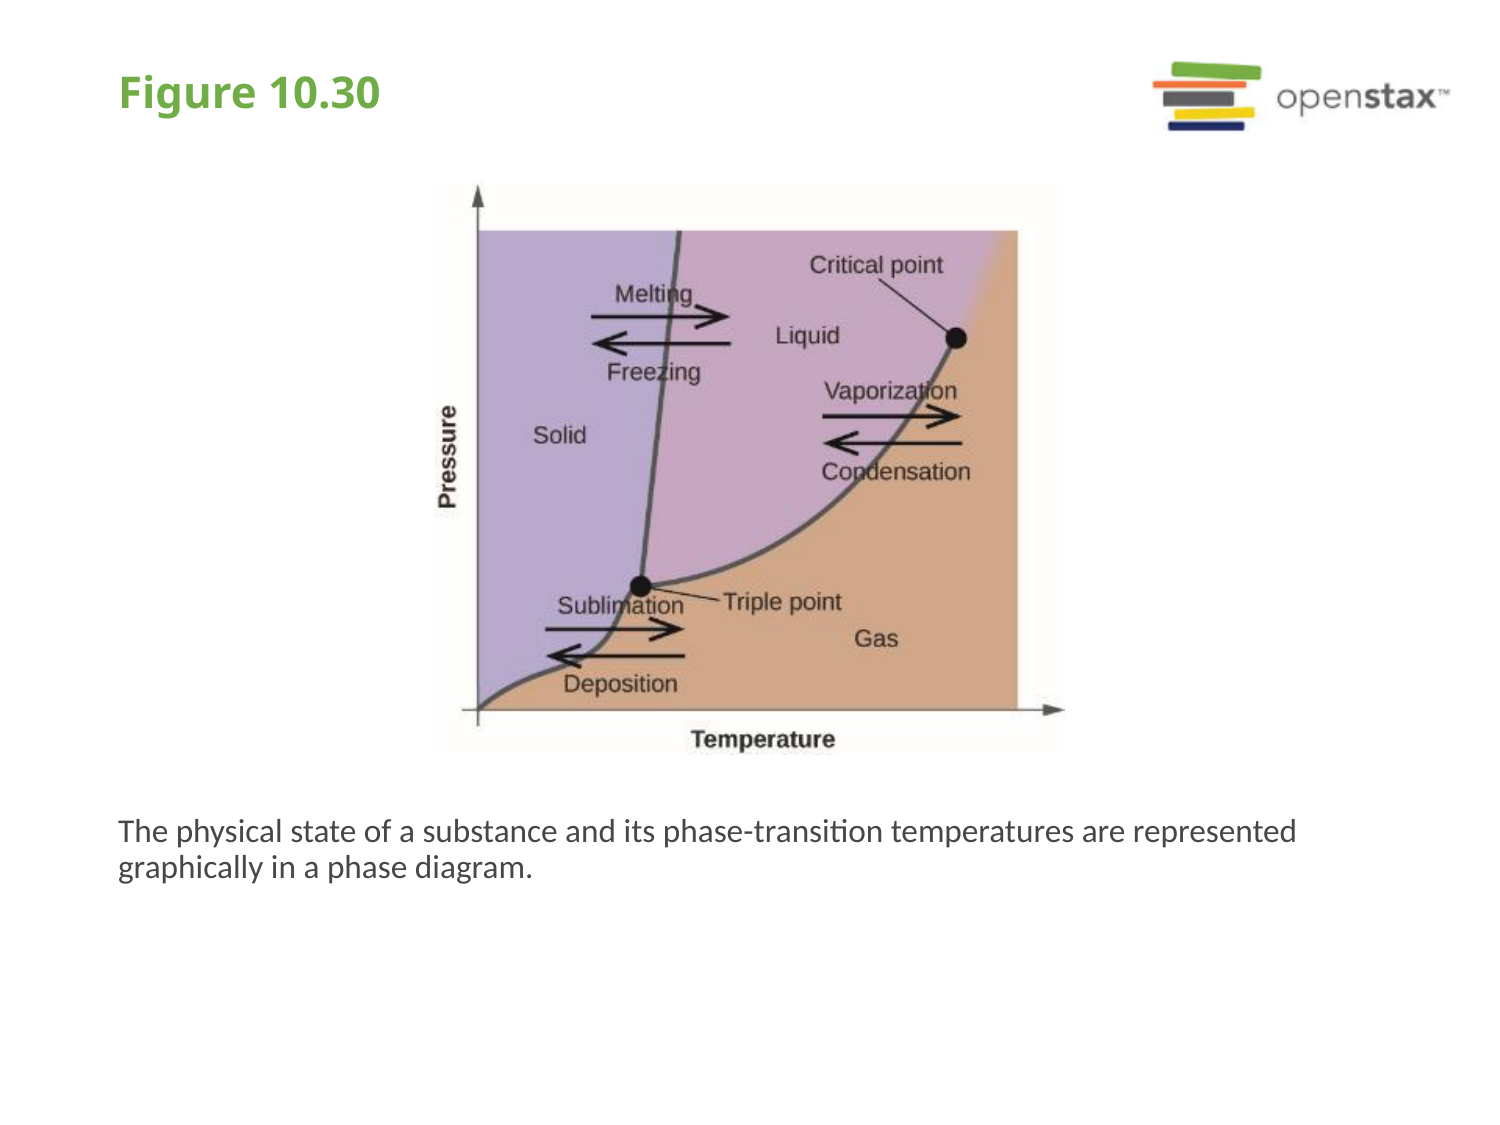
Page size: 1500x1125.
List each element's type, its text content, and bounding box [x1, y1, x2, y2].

picture [1151, 59, 1452, 134]
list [435, 181, 1065, 755]
list The physical state of a substance and its phase-transition temperatures are represented graphically in a phase diagram. [103, 806, 1397, 1016]
title Figure 10.30 [103, 59, 1397, 130]
